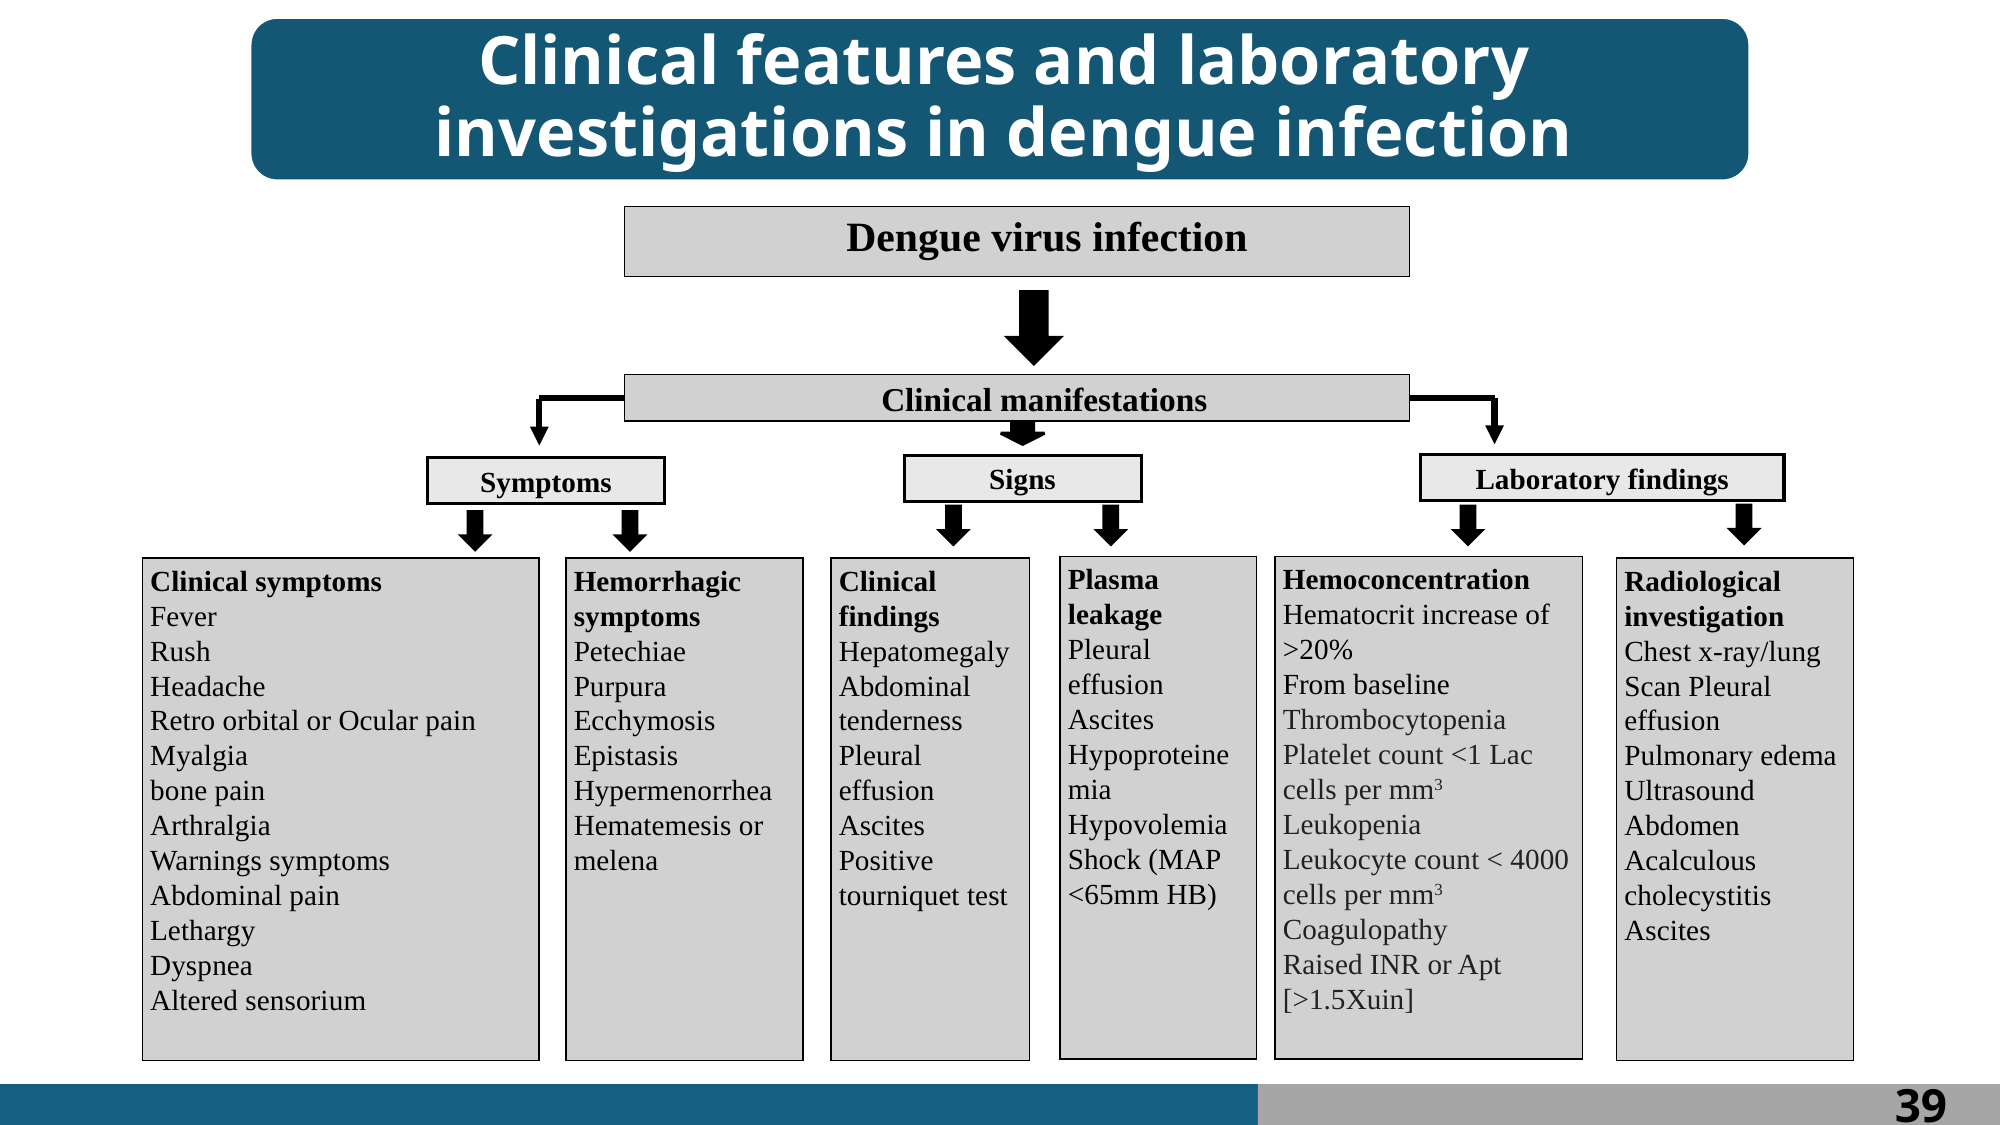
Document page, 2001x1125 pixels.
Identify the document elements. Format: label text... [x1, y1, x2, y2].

text_box [1726, 503, 1762, 546]
text_box Plasma leakage Pleural effusion Ascites Hypoproteinemia Hypovolemia Shock (MAP <65mm HB) [1060, 556, 1257, 1059]
text_box [936, 504, 971, 547]
text_box [457, 510, 493, 552]
text_box [1000, 420, 1046, 447]
text_box Radiological investigation Chest x-ray/lung Scan Pleural effusion Pulmonary edema Ultrasound Abdomen Acalculous cholecystitis Ascites [1616, 558, 1854, 1061]
text_box [1093, 504, 1129, 547]
text_box [1003, 290, 1064, 366]
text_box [249, 16, 1751, 183]
text_box Hemoconcentration Hematocrit increase of >20% From baseline Thrombocytopenia Platelet count <1 Lac cells per mm3 Leukopenia Leukocyte count < 4000 cells per mm3 Coagulopathy Raised INR or Apt [>1.5Xuin] [1275, 556, 1583, 1059]
text_box Dengue virus infection [624, 206, 1410, 277]
text_box Laboratory findings [1420, 454, 1785, 501]
text_box [1450, 504, 1486, 547]
text_box Clinical symptoms Fever Rush Headache Retro orbital or Ocular pain Myalgia bone pain Arthralgia Warnings symptoms Abdominal pain Lethargy Dyspnea Altered sensorium [142, 558, 540, 1061]
text_box Clinical findings Hepatomegaly Abdominal tenderness Pleural effusion Ascites Positive tourniquet test [830, 558, 1030, 1061]
text_box Hemorrhagic symptoms Petechiae Purpura Ecchymosis Epistasis Hypermenorrhea Hematemesis or melena [565, 558, 804, 1061]
text_box 39 [1808, 1074, 2000, 1125]
text_box [612, 510, 648, 552]
text_box Clinical manifestations [624, 374, 1410, 421]
text_box Symptoms [427, 457, 665, 504]
text_box Signs [904, 455, 1142, 502]
